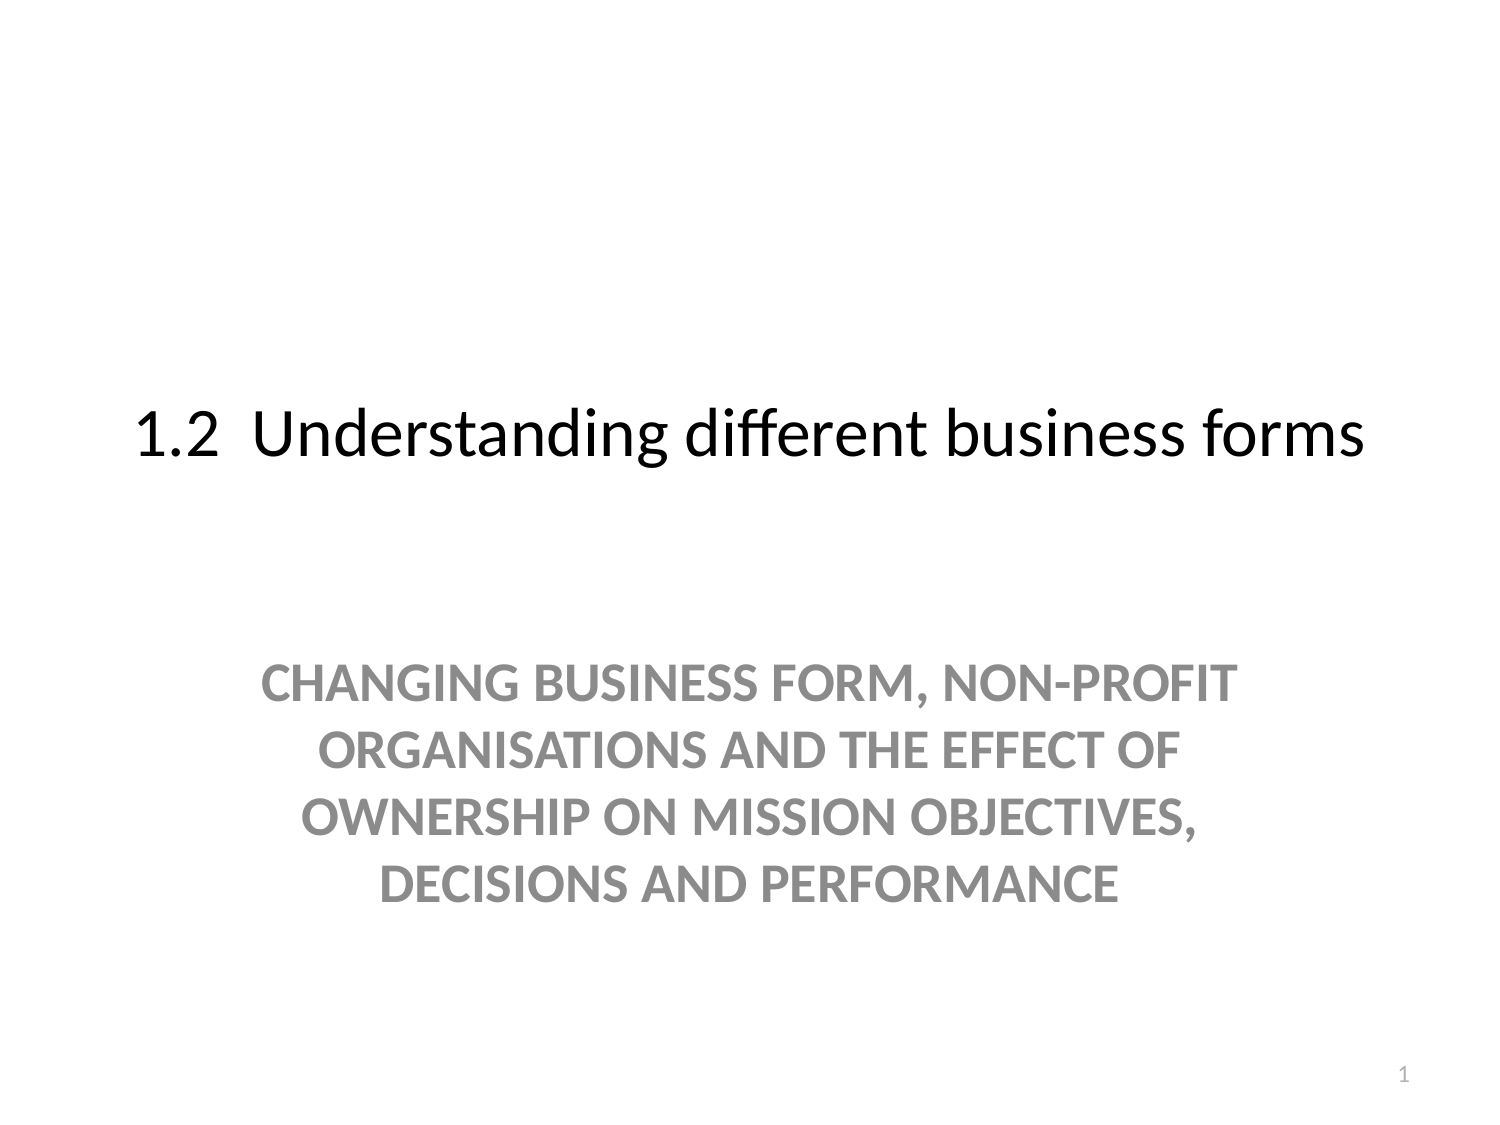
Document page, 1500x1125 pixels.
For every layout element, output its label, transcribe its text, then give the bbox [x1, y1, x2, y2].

subtitle CHANGING BUSINESS FORM, NON-PROFIT ORGANISATIONS AND THE EFFECT OF OWNERSHIP ON MISSION OBJECTIVES, DECISIONS AND PERFORMANCE [225, 637, 1275, 925]
title 1.2 Understanding different business forms [112, 349, 1388, 591]
slide_number 1 [1074, 1042, 1425, 1103]
